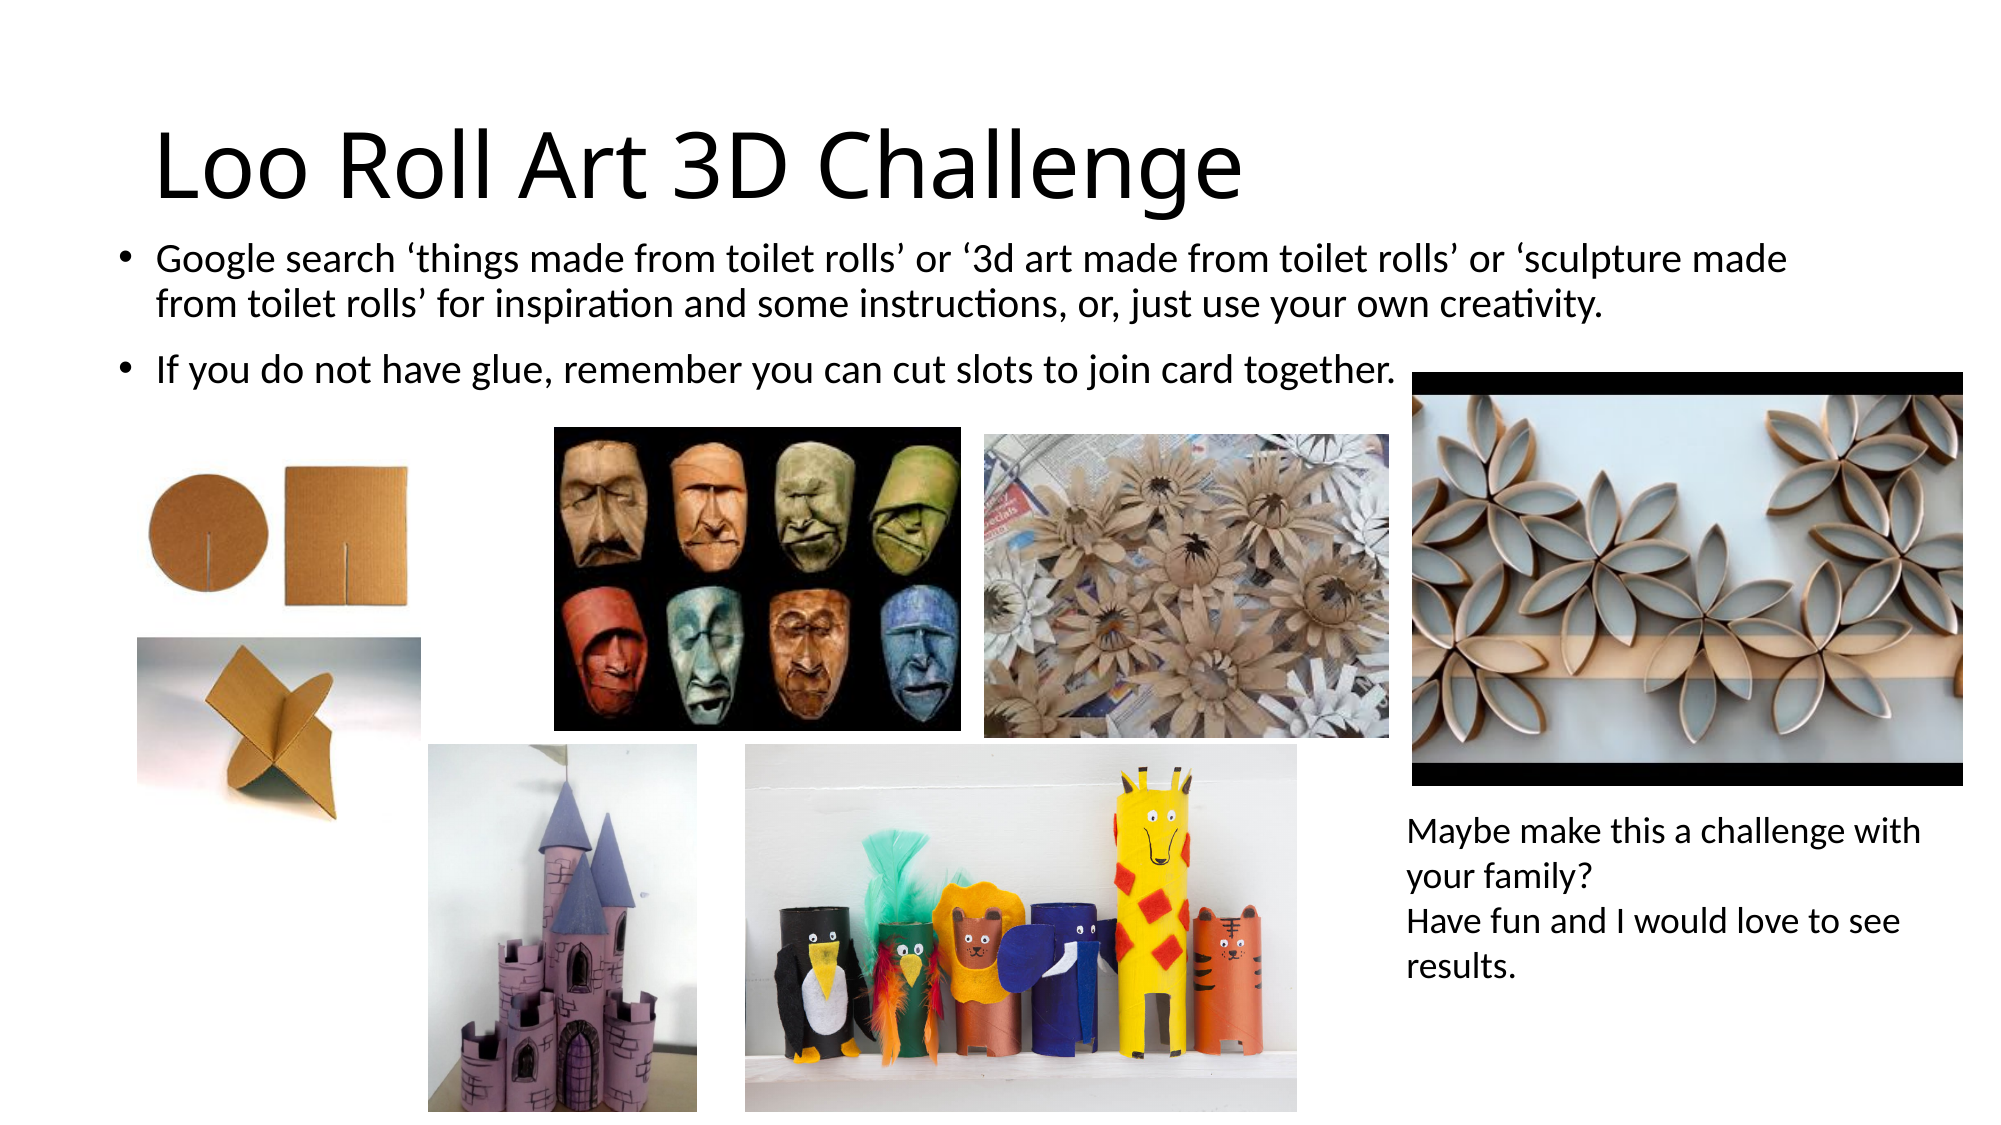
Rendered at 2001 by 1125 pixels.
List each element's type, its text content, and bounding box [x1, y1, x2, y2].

list Google search ‘things made from toilet rolls’ or ‘3d art made from toilet rolls’ or ‘sculpture made from toilet rolls’ for inspiration and some instructions, or, just use your own creativity. If you do not have glue, remember you can cut slots to join card together. [103, 229, 1829, 943]
picture [554, 427, 961, 731]
picture [1412, 372, 1963, 786]
picture [137, 441, 421, 827]
picture [428, 744, 697, 1112]
text_box Maybe make this a challenge with your family? Have fun and I would love to see results. [1391, 798, 1965, 994]
picture [984, 434, 1389, 738]
title Loo Roll Art 3D Challenge [137, 59, 1863, 278]
picture [745, 744, 1297, 1112]
